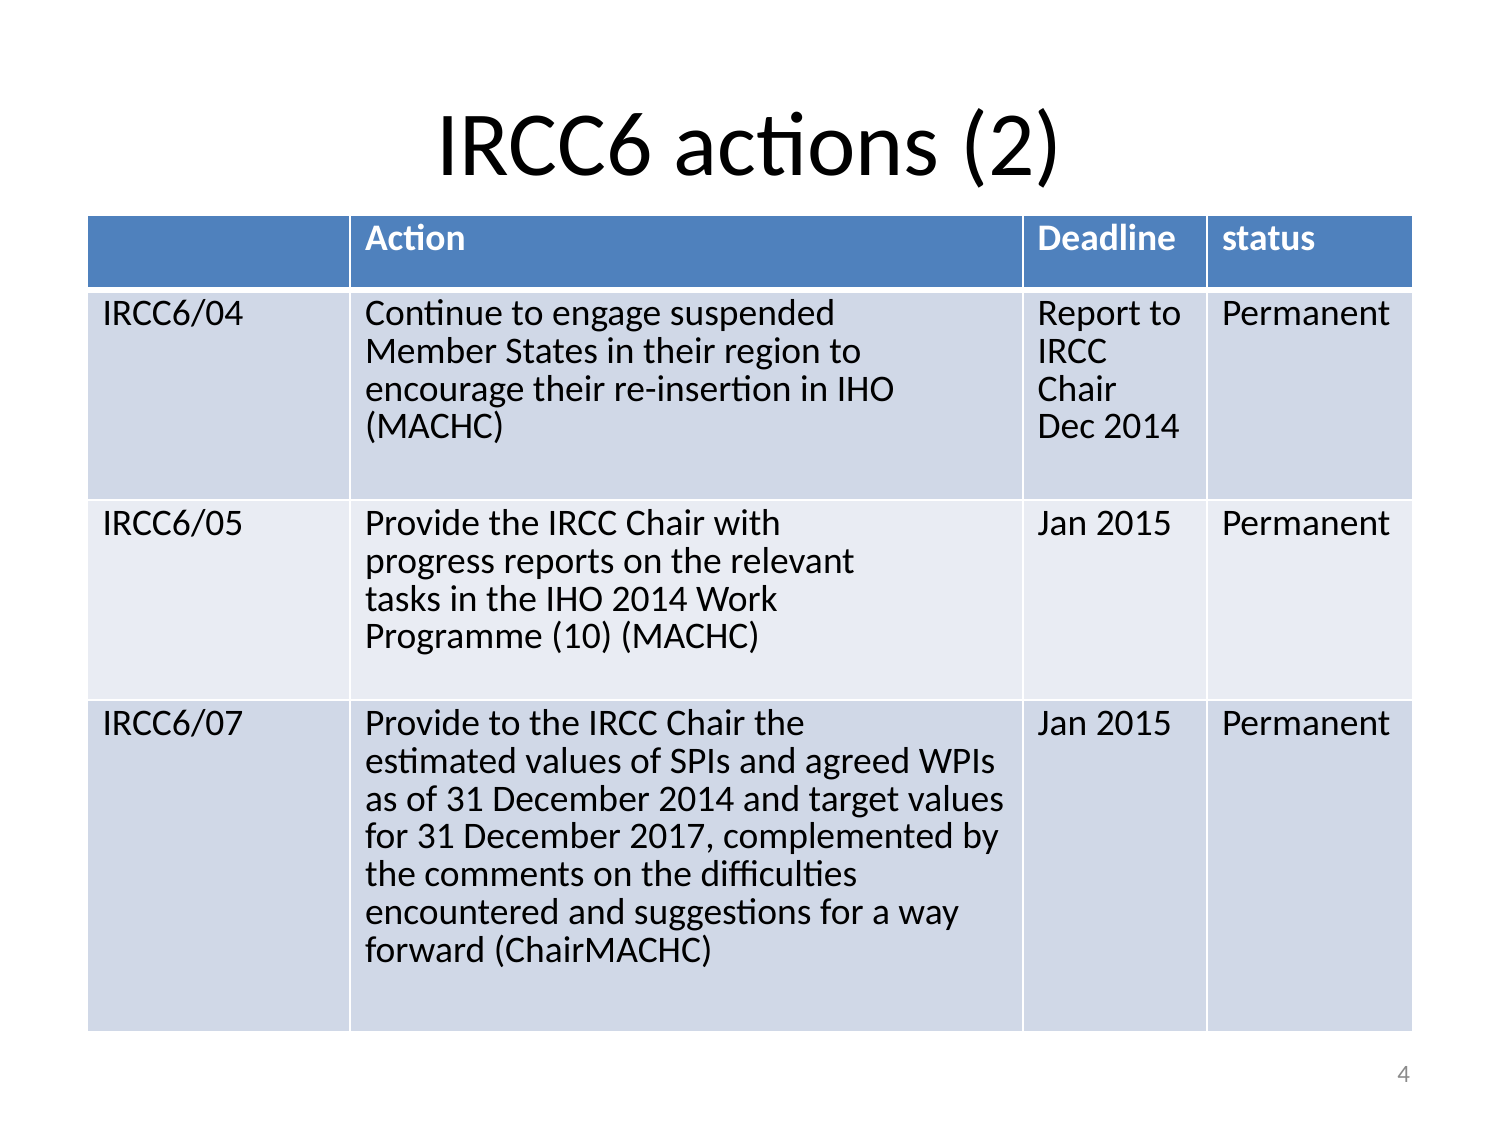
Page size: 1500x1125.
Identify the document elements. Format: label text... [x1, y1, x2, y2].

table_cell Permanent [1208, 293, 1412, 499]
table_cell IRCC6/04 [88, 293, 349, 499]
table_cell IRCC6/07 [88, 701, 349, 1031]
slide_number 4 [1074, 1042, 1425, 1103]
table_cell Provide to the IRCC Chair the estimated values of SPIs and agreed WPIs as of 31 December 2014 and target values for 31 December 2017, complemented by the comments on the difficulties encountered and suggestions for a way forward (ChairMACHC) [351, 701, 1022, 1031]
table_cell Permanent [1208, 501, 1412, 699]
table_header Action [351, 216, 1022, 287]
title IRCC6 actions (2) [75, 45, 1425, 233]
table_cell Continue to engage suspended Member States in their region to encourage their re-insertion in IHO (MACHC) [351, 293, 1022, 499]
table_cell Jan 2015 [1024, 501, 1206, 699]
table_header status [1208, 216, 1412, 287]
table_cell IRCC6/05 [88, 501, 349, 699]
table_cell Provide the IRCC Chair with progress reports on the relevant tasks in the IHO 2014 Work Programme (10) (MACHC) [351, 501, 1022, 699]
table_cell Permanent [1208, 701, 1412, 1031]
table_header Deadline [1024, 216, 1206, 287]
table_cell Jan 2015 [1024, 701, 1206, 1031]
table_header [88, 216, 349, 287]
table_cell Report to IRCC Chair Dec 2014 [1024, 293, 1206, 499]
